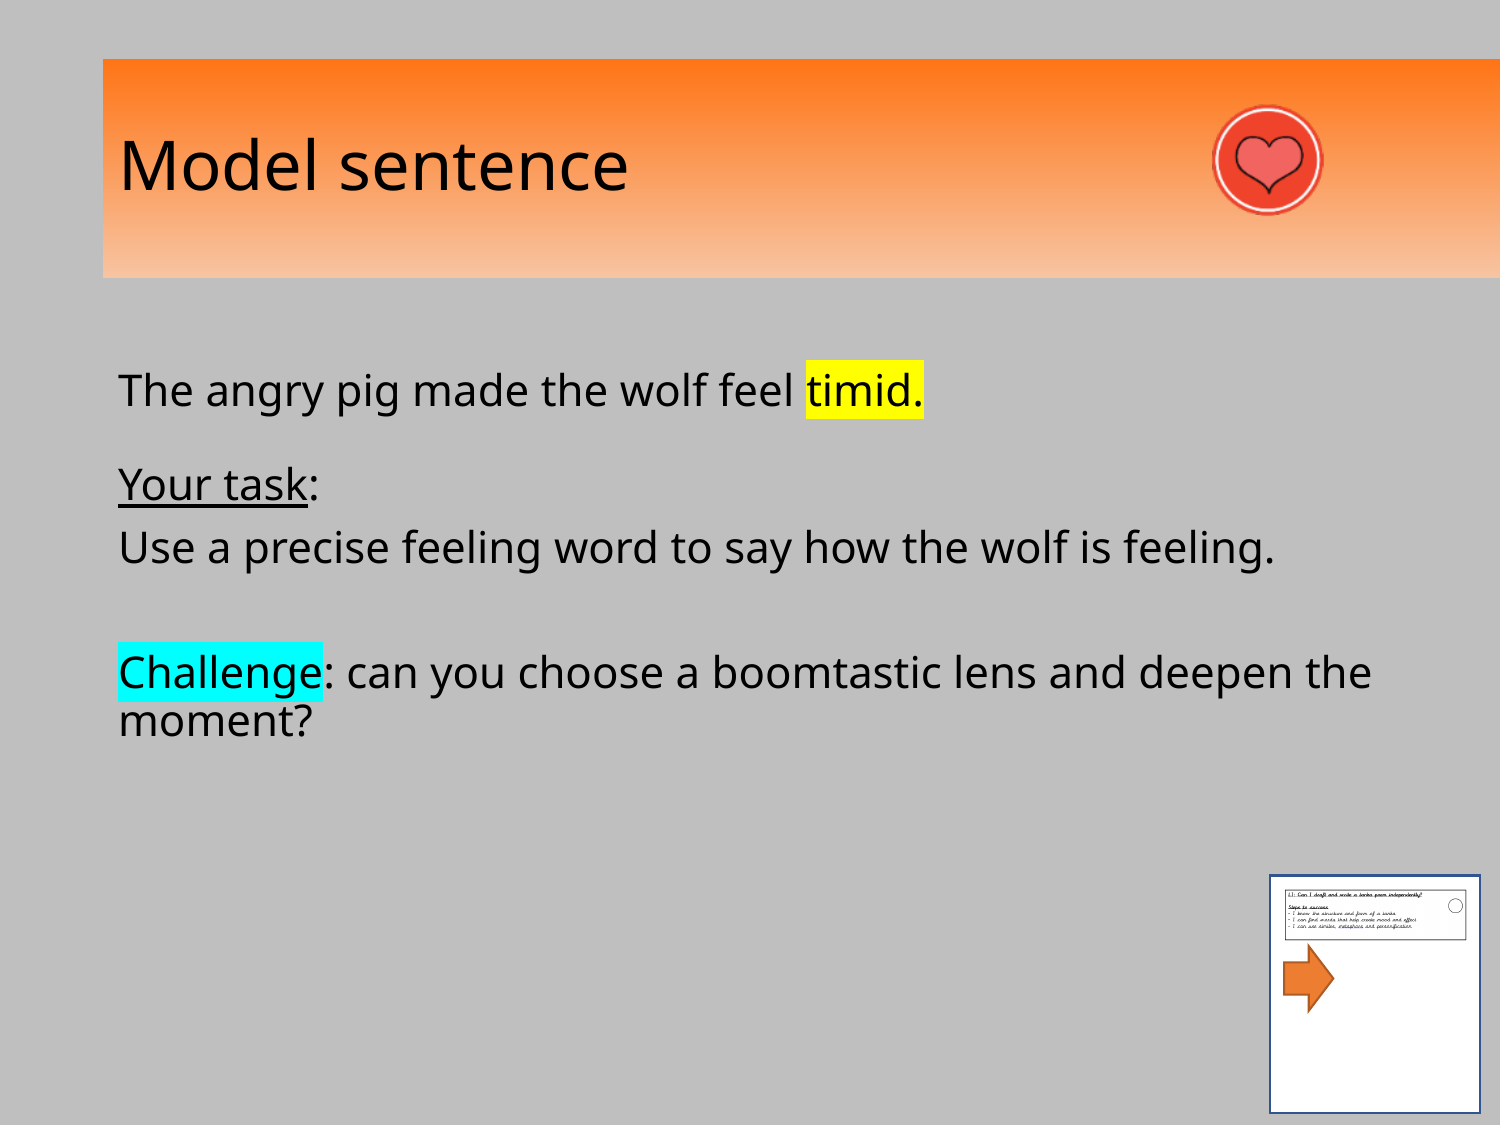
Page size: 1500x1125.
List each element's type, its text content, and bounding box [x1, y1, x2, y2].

list The angry pig made the wolf feel timid. Your task: Use a precise feeling word to say how the wolf is feeling. Challenge: can you choose a boomtastic lens and deepen the moment? [103, 329, 1397, 1078]
title Model sentence [103, 59, 1397, 278]
picture [1193, 86, 1343, 235]
picture [1284, 889, 1467, 941]
text_box [1269, 874, 1481, 1114]
text_box [1283, 943, 1335, 1014]
